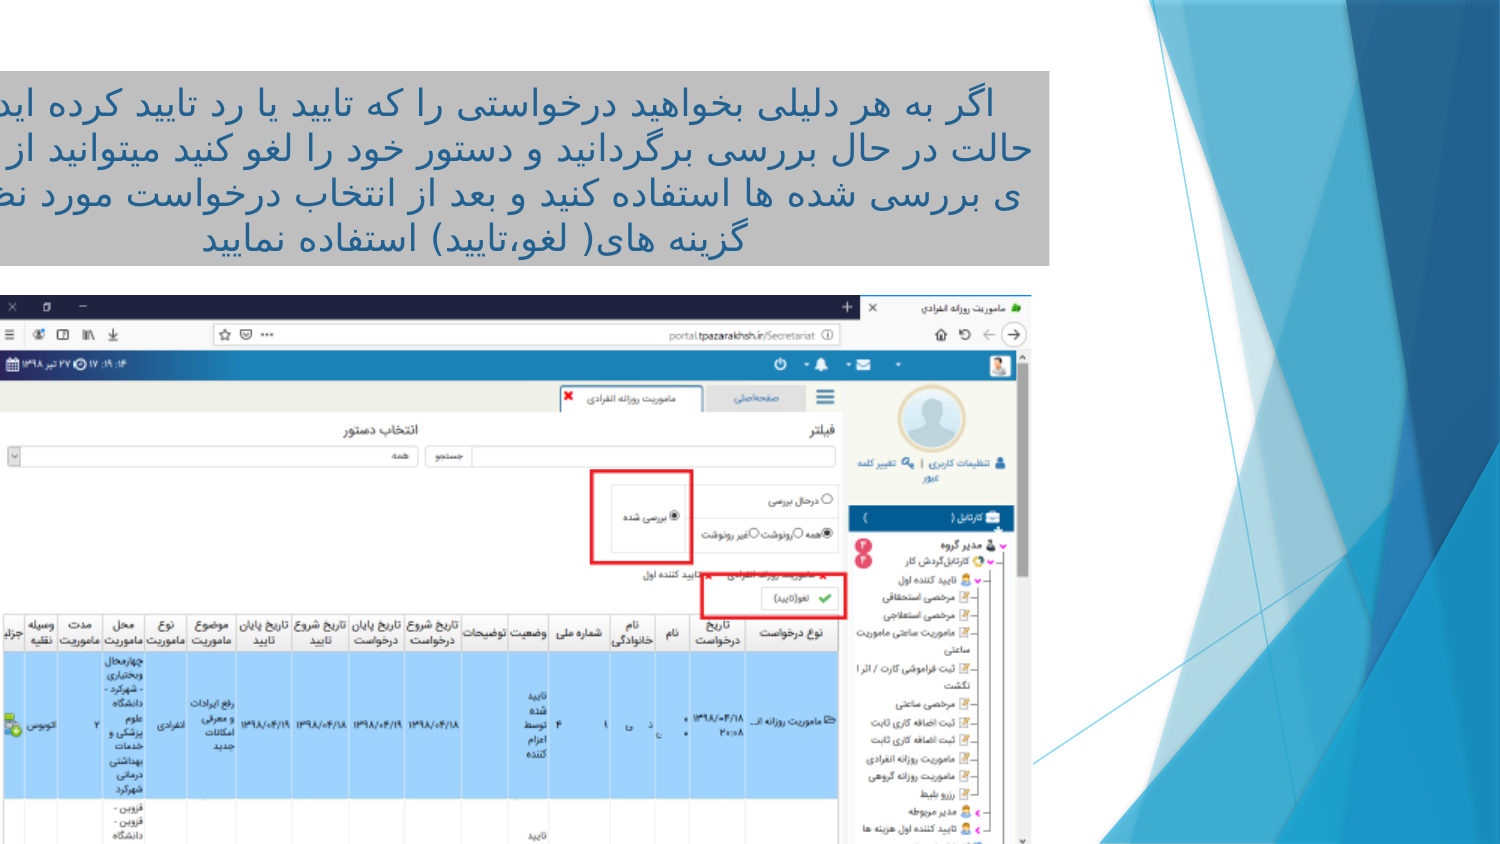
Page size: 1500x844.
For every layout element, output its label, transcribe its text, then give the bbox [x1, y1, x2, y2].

text_box اگر به هر دلیلی بخواهید درخواستی را که تایید یا رد تایید کرده اید به حالت در حال بررسی برگردانید و دستور خود را لغو کنید میتوانید از گزینه ی بررسی شده ها استفاده کنید و بعد از انتخاب درخواست مورد نظر از گزینه های( لغو،تایید) استفاده نمایید [0, 71, 1050, 266]
picture [0, 295, 1034, 844]
